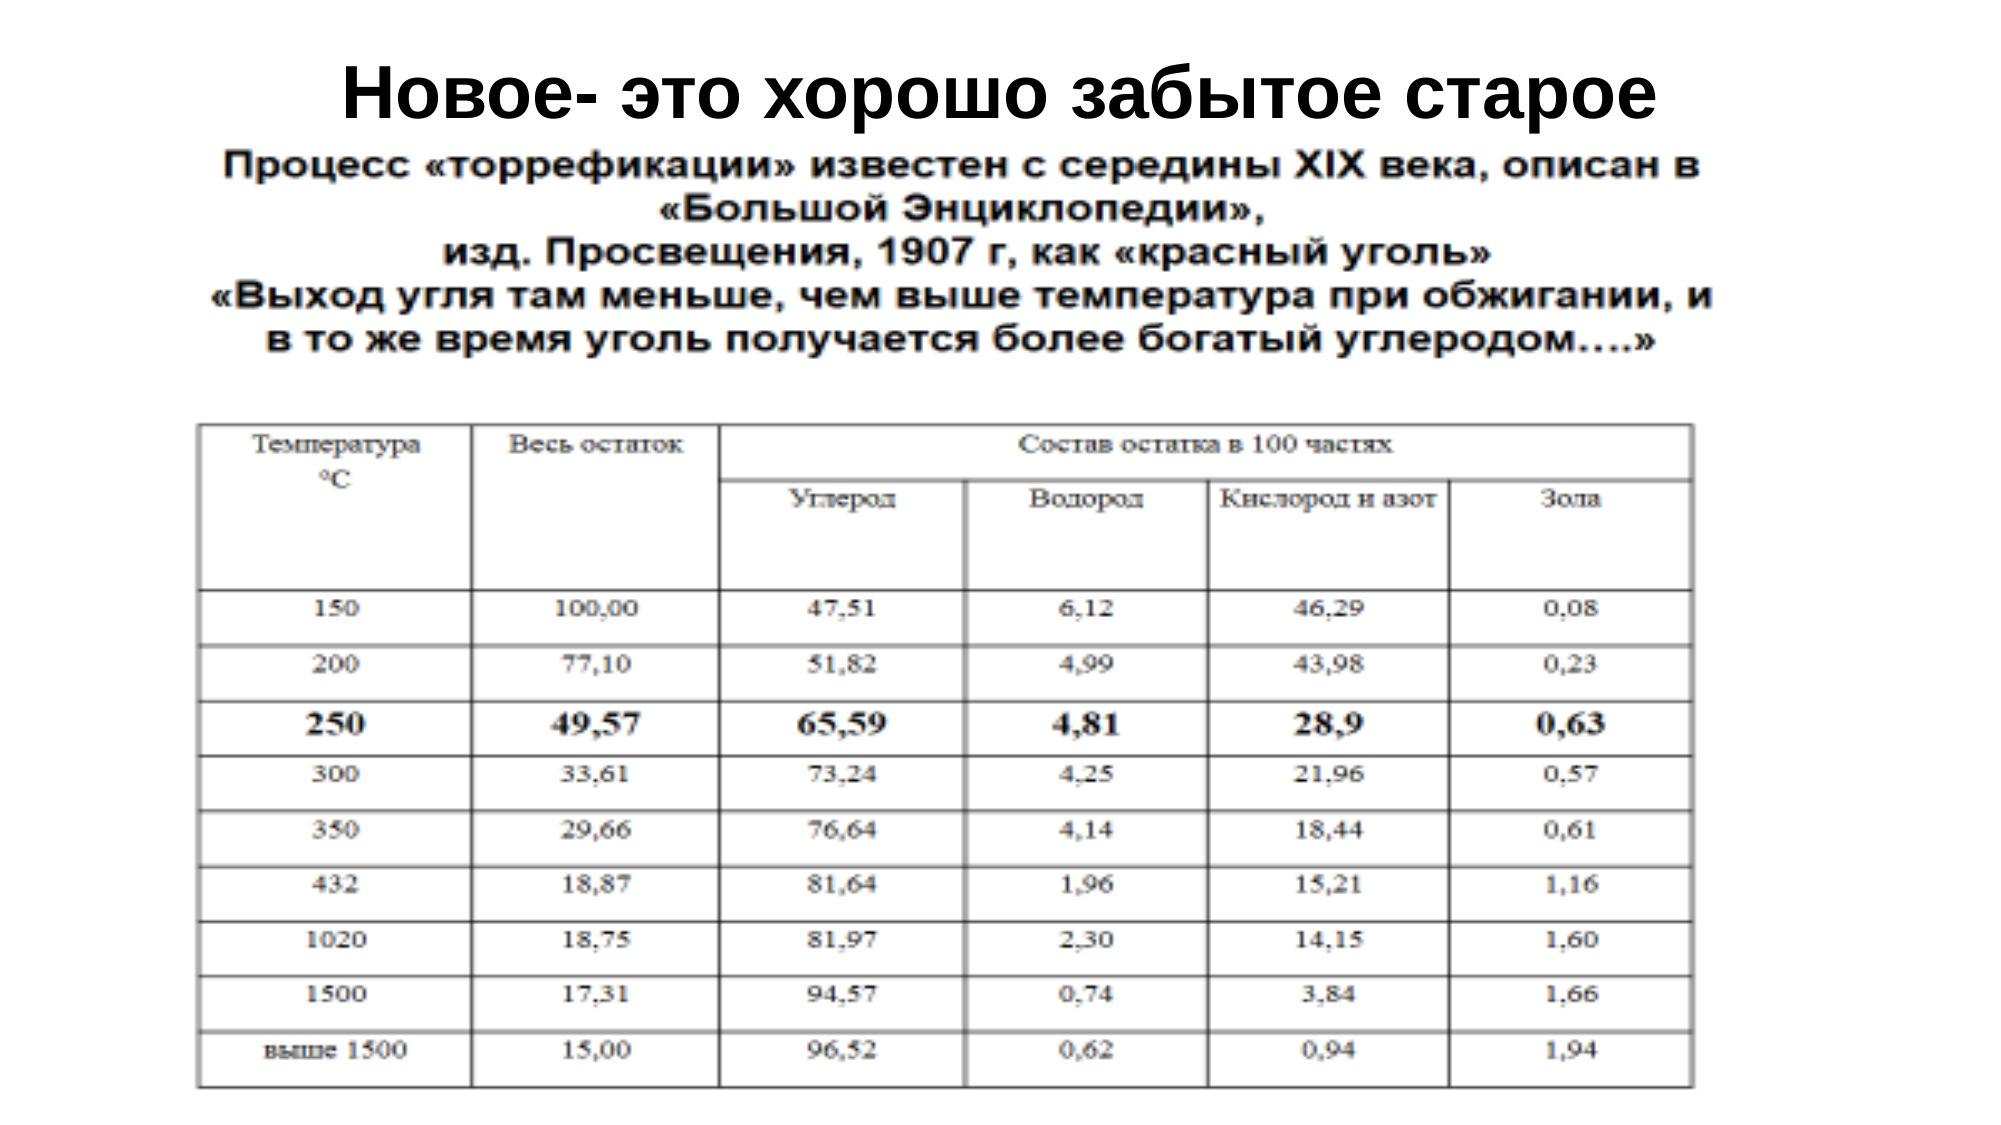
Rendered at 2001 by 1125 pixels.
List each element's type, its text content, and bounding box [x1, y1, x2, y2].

title Новое- это хорошо забытое старое [99, 44, 1901, 233]
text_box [143, 147, 1750, 1125]
